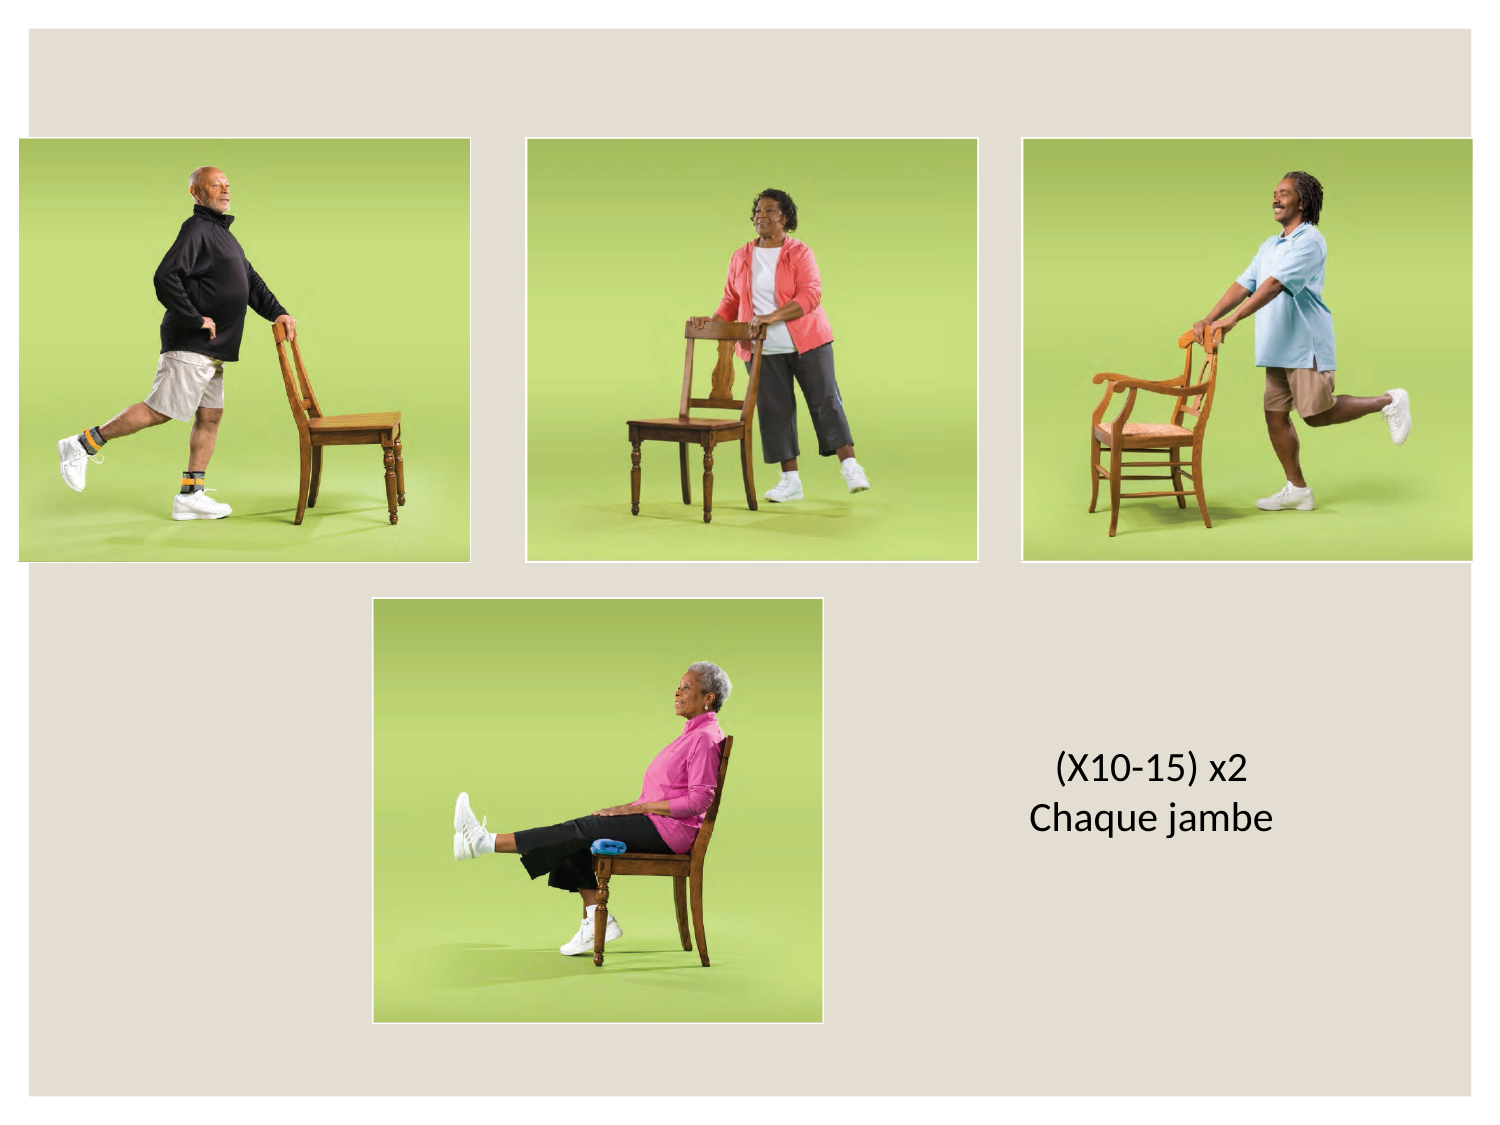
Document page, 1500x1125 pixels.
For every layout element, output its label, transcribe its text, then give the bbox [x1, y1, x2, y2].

picture [1021, 137, 1475, 563]
picture [17, 137, 471, 563]
picture [372, 597, 824, 1024]
text_box (X10-15) x2 Chaque jambe [891, 732, 1412, 847]
picture [525, 137, 979, 563]
